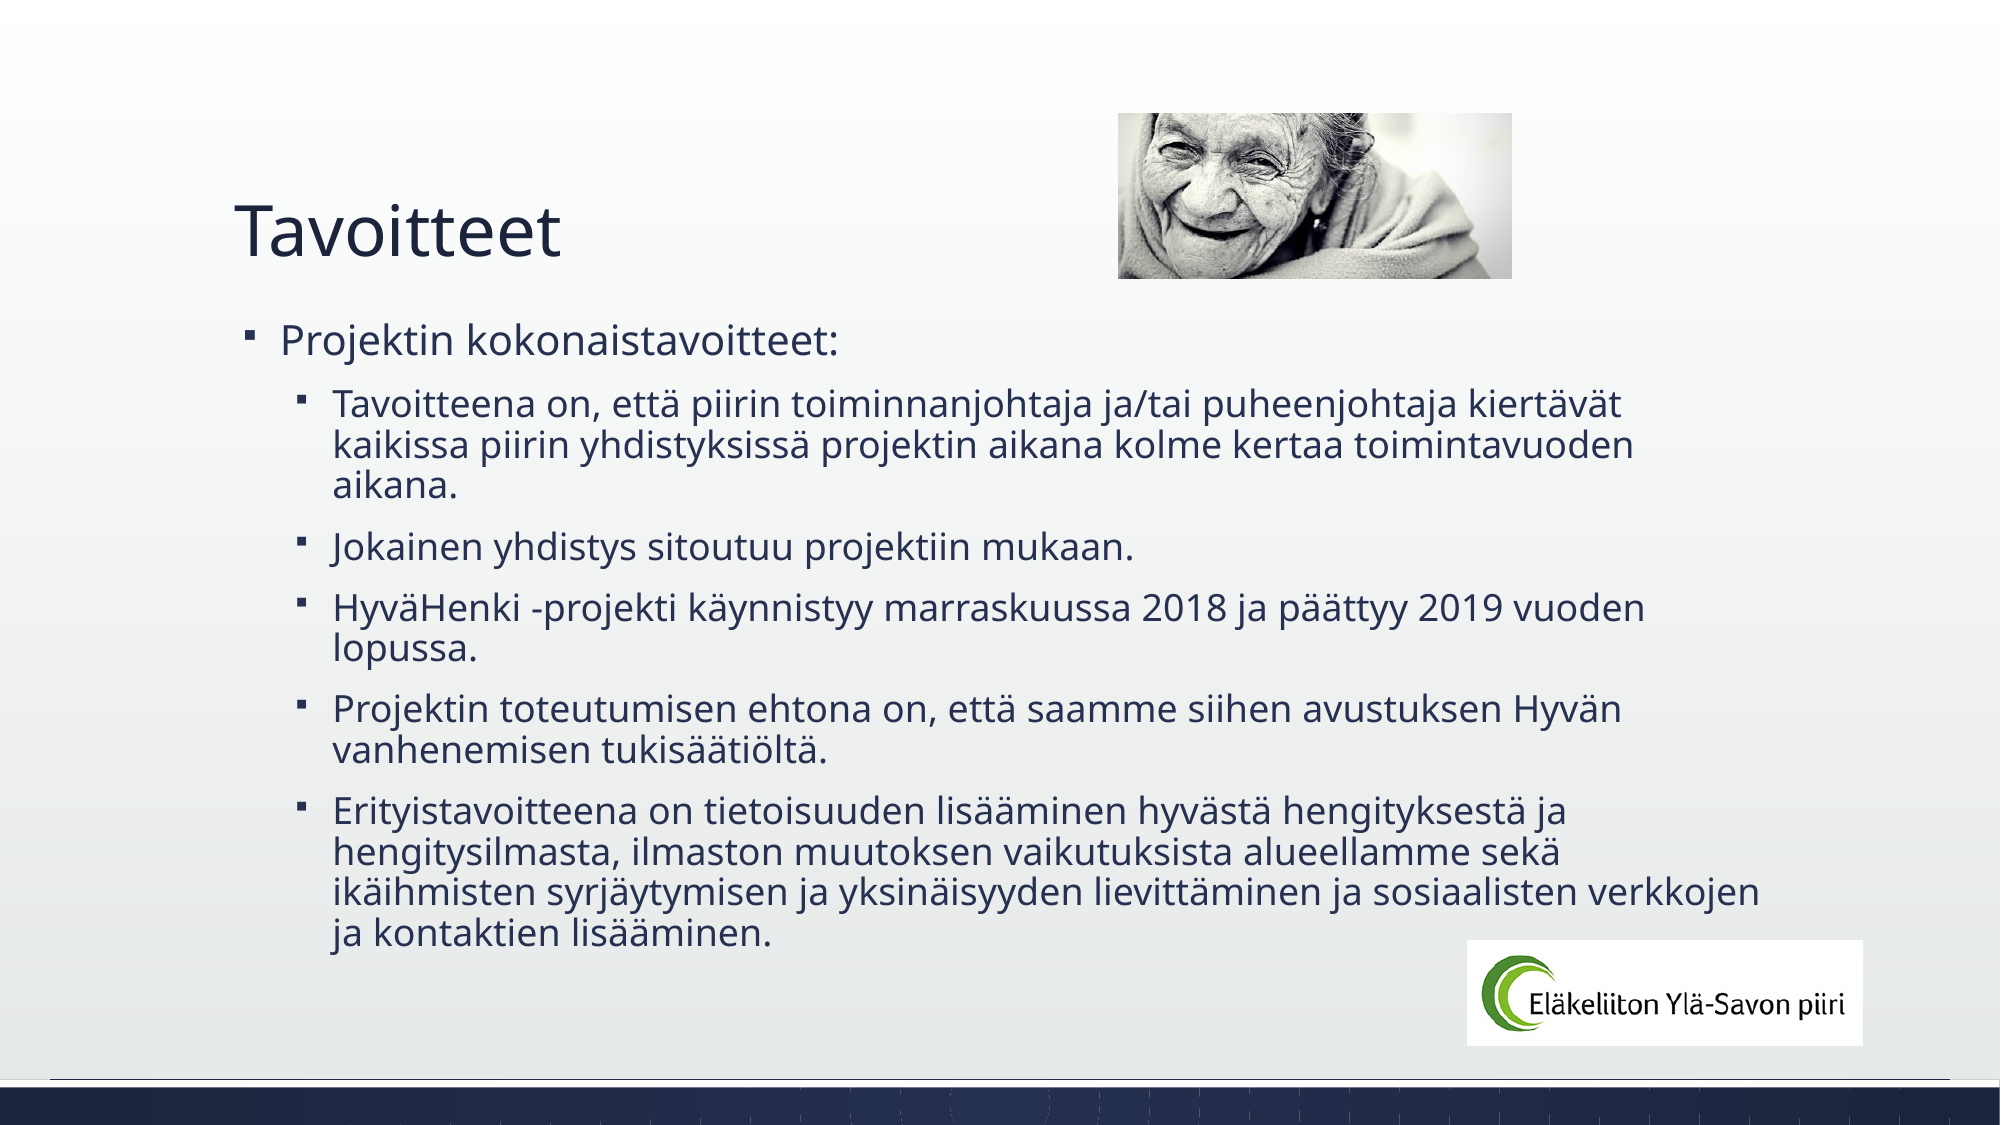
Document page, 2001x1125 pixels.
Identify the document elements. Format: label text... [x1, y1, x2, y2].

title Tavoitteet [219, 76, 1780, 279]
picture [1118, 113, 1512, 279]
list Projektin kokonaistavoitteet: Tavoitteena on, että piirin toiminnanjohtaja ja/tai puheenjohtaja kiertävät kaikissa piirin yhdistyksissä projektin aikana kolme kertaa toimintavuoden aikana. Jokainen yhdistys sitoutuu projektiin mukaan. HyväHenki -projekti käynnistyy marraskuussa 2018 ja päättyy 2019 vuoden lopussa. Projektin toteutumisen ehtona on, että saamme siihen avustuksen Hyvän vanhenemisen tukisäätiöltä. Erityistavoitteena on tietoisuuden lisääminen hyvästä hengityksestä ja hengitysilmasta, ilmaston muutoksen vaikutuksista alueellamme sekä ikäihmisten syrjäytymisen ja yksinäisyyden lievittäminen ja sosiaalisten verkkojen ja kontaktien lisääminen. [219, 311, 1780, 990]
picture [1467, 940, 1863, 1046]
